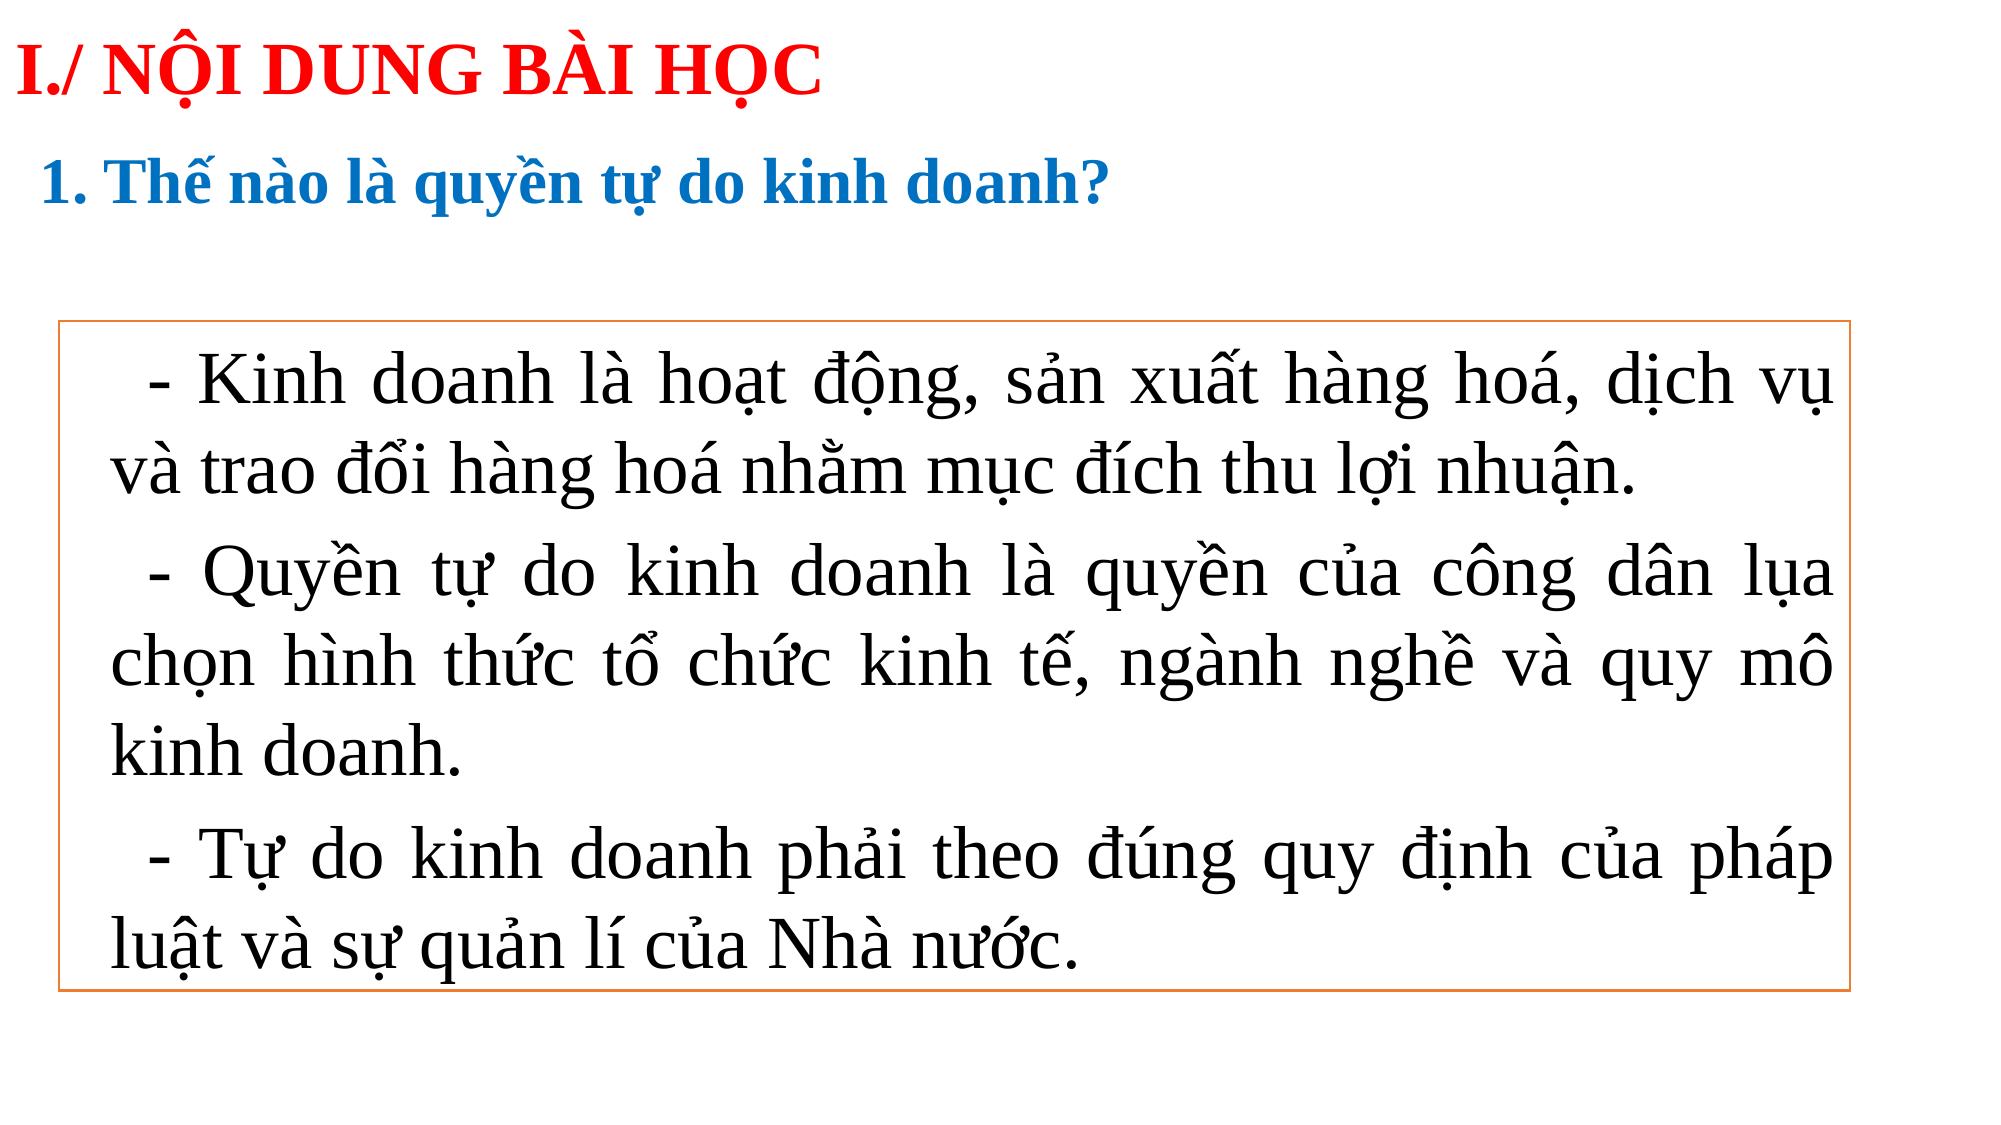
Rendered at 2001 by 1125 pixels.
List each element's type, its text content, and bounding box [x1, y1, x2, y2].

list 1. Thế nào là quyền tự do kinh doanh? [24, 140, 1257, 281]
title I./ NỘI DUNG BÀI HỌC [0, 0, 1725, 141]
text_box - Kinh doanh là hoạt động, sản xuất hàng hoá, dịch vụ và trao đổi hàng hoá nhằm mục đích thu lợi nhuận. - Quyền tự do kinh doanh là quyền của công dân lụa chọn hình thức tổ chức kinh tế, ngành nghề và quy mô kinh doanh. - Tự do kinh doanh phải theo đúng quy định của pháp luật và sự quản lí của Nhà nước. [58, 320, 1851, 992]
